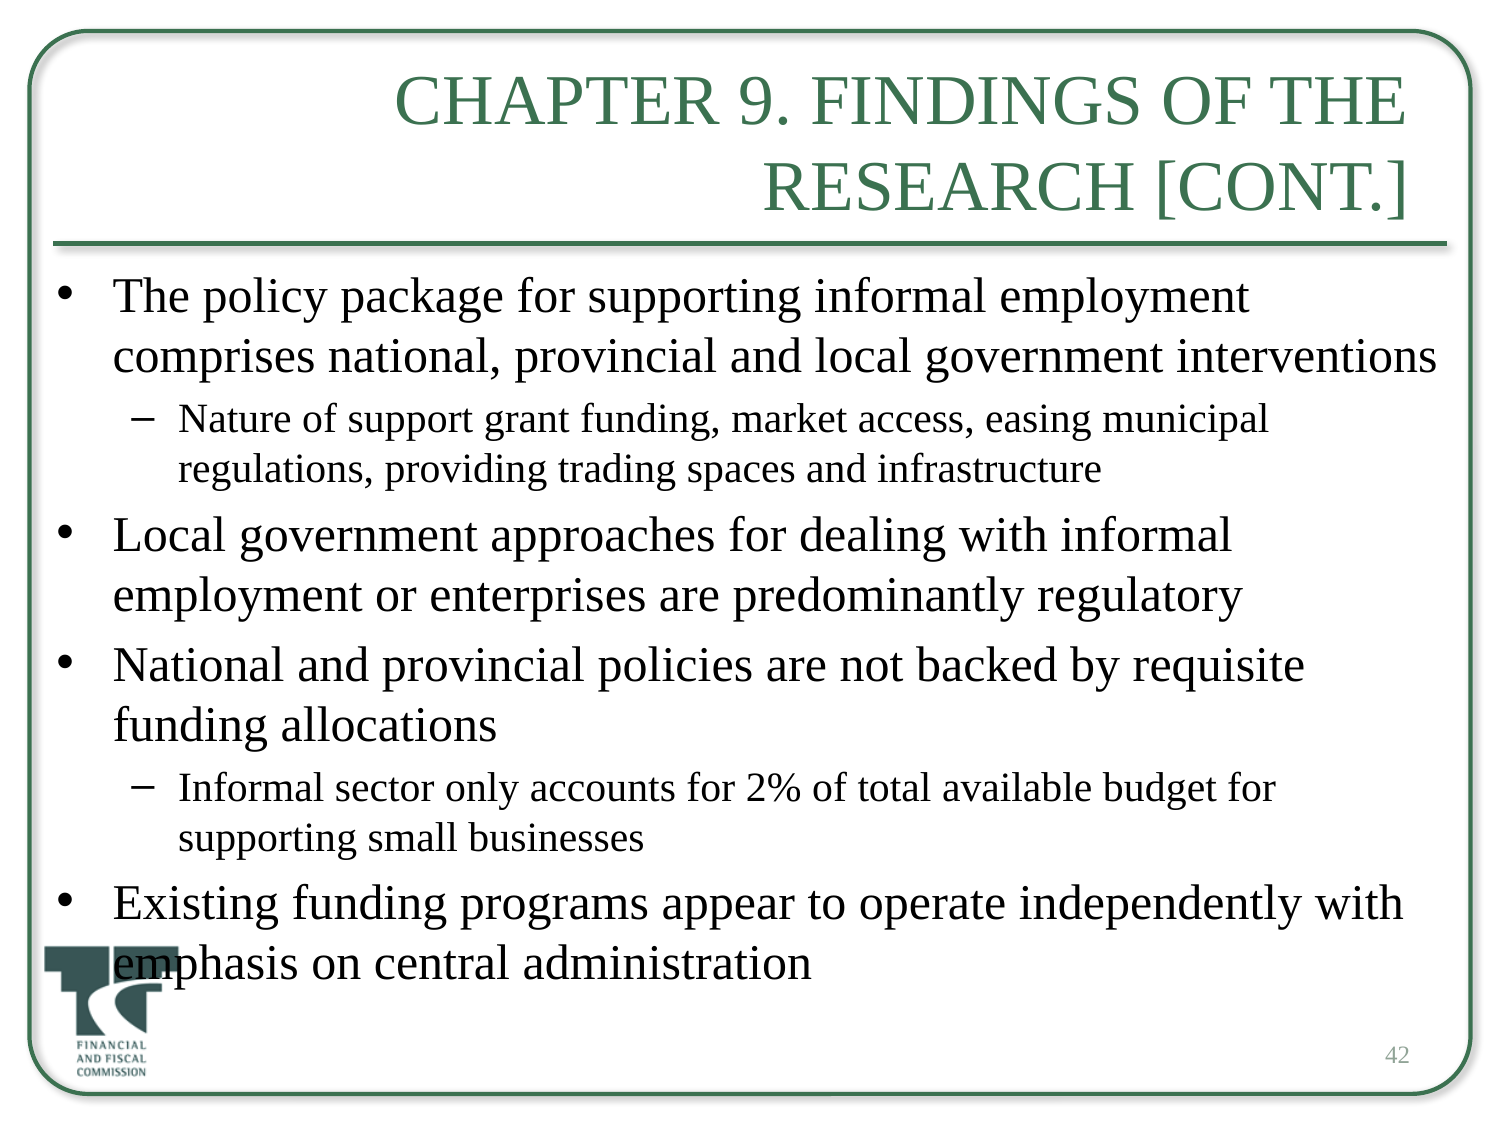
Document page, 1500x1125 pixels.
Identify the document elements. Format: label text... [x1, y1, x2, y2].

title Chapter 9. Findings of the Research [cont.] [75, 45, 1425, 233]
list The policy package for supporting informal employment comprises national, provincial and local government interventions Nature of support grant funding, market access, easing municipal regulations, providing trading spaces and infrastructure Local government approaches for dealing with informal employment or enterprises are predominantly regulatory National and provincial policies are not backed by requisite funding allocations Informal sector only accounts for 2% of total available budget for supporting small businesses Existing funding programs appear to operate independently with emphasis on central administration [41, 255, 1459, 1059]
slide_number 42 [1074, 1023, 1425, 1084]
picture [25, 940, 69, 1094]
picture [32, 940, 195, 1091]
